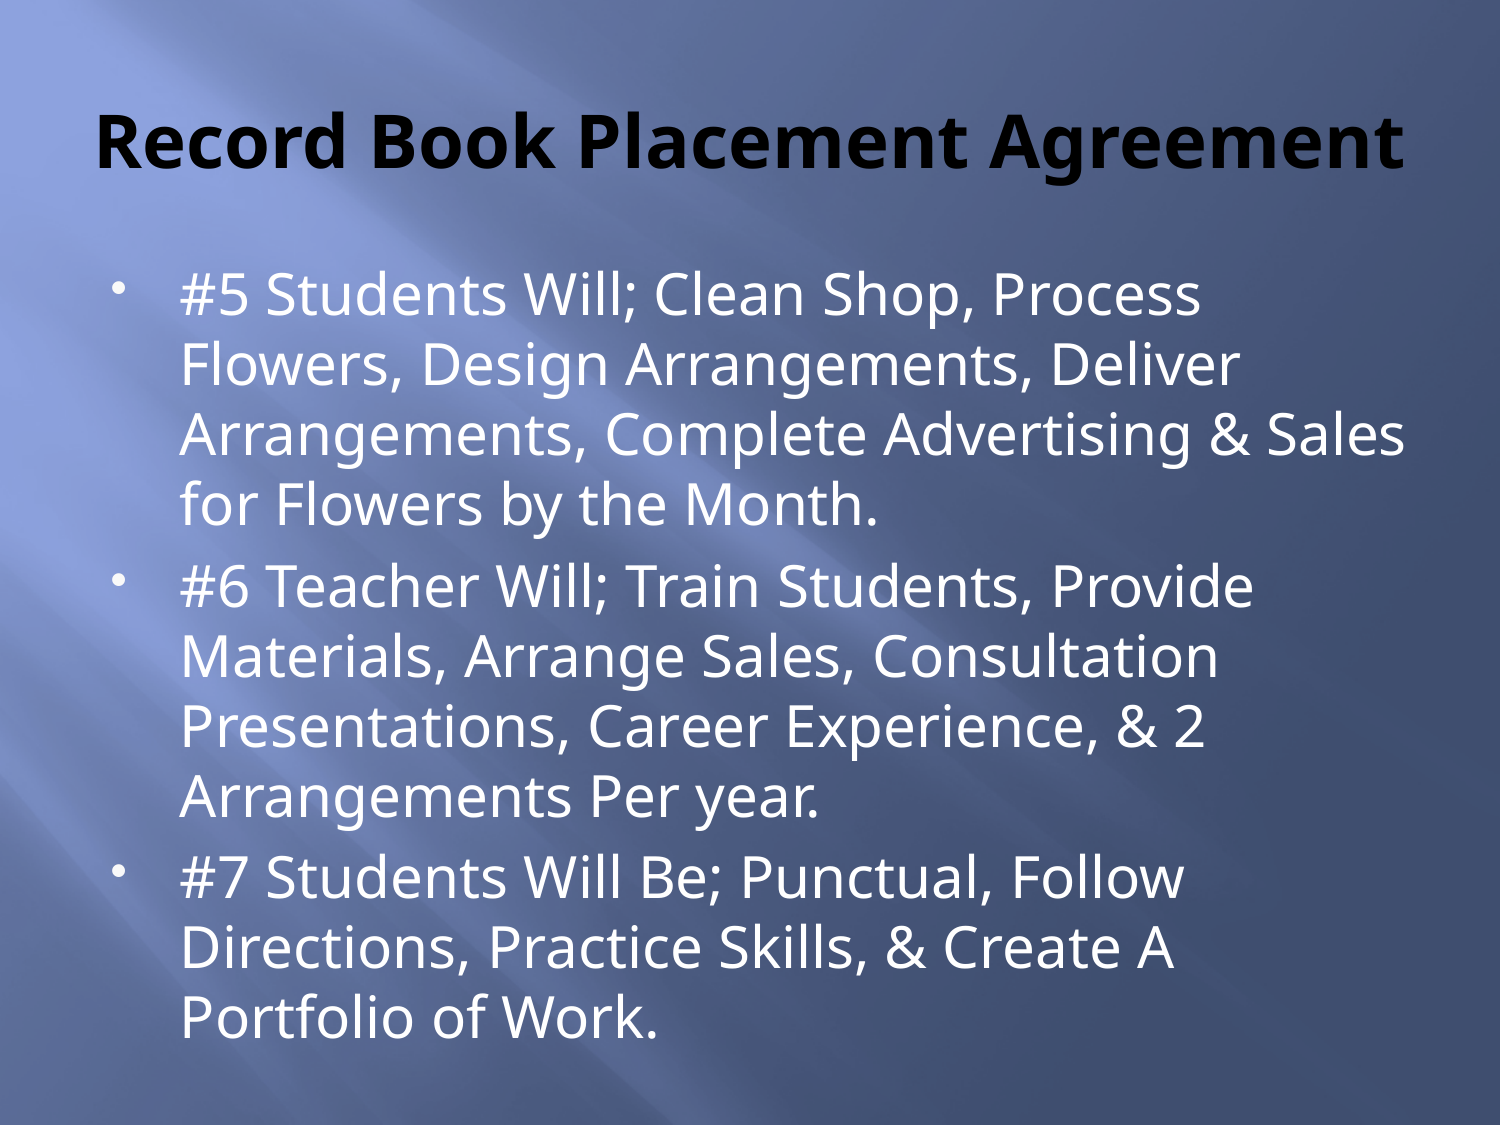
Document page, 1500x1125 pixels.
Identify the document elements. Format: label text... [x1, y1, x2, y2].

list #5 Students Will; Clean Shop, Process Flowers, Design Arrangements, Deliver Arrangements, Complete Advertising & Sales for Flowers by the Month. #6 Teacher Will; Train Students, Provide Materials, Arrange Sales, Consultation Presentations, Career Experience, & 2 Arrangements Per year. #7 Students Will Be; Punctual, Follow Directions, Practice Skills, & Create A Portfolio of Work. [74, 249, 1426, 1076]
title Record Book Placement Agreement [75, 45, 1425, 233]
